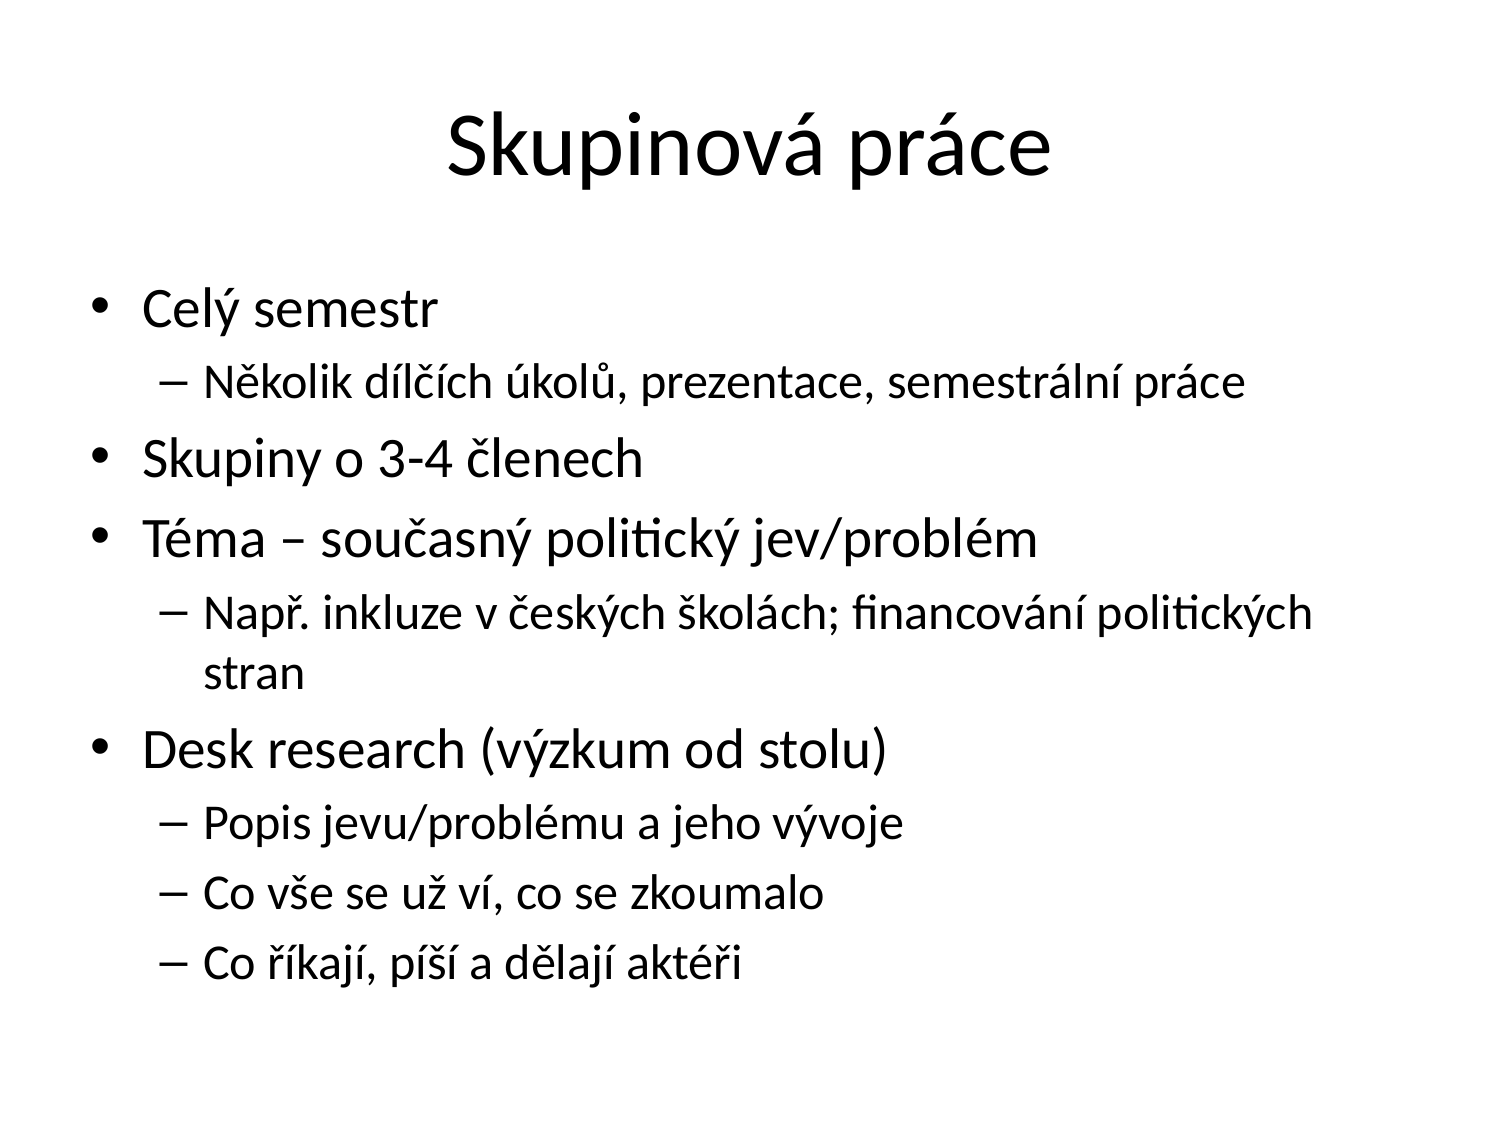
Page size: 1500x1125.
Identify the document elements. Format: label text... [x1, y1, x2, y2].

list Celý semestr Několik dílčích úkolů, prezentace, semestrální práce Skupiny o 3-4 členech Téma – současný politický jev/problém Např. inkluze v českých školách; financování politických stran Desk research (výzkum od stolu) Popis jevu/problému a jeho vývoje Co vše se už ví, co se zkoumalo Co říkají, píší a dělají aktéři [75, 262, 1425, 1005]
title Skupinová práce [75, 45, 1425, 233]
